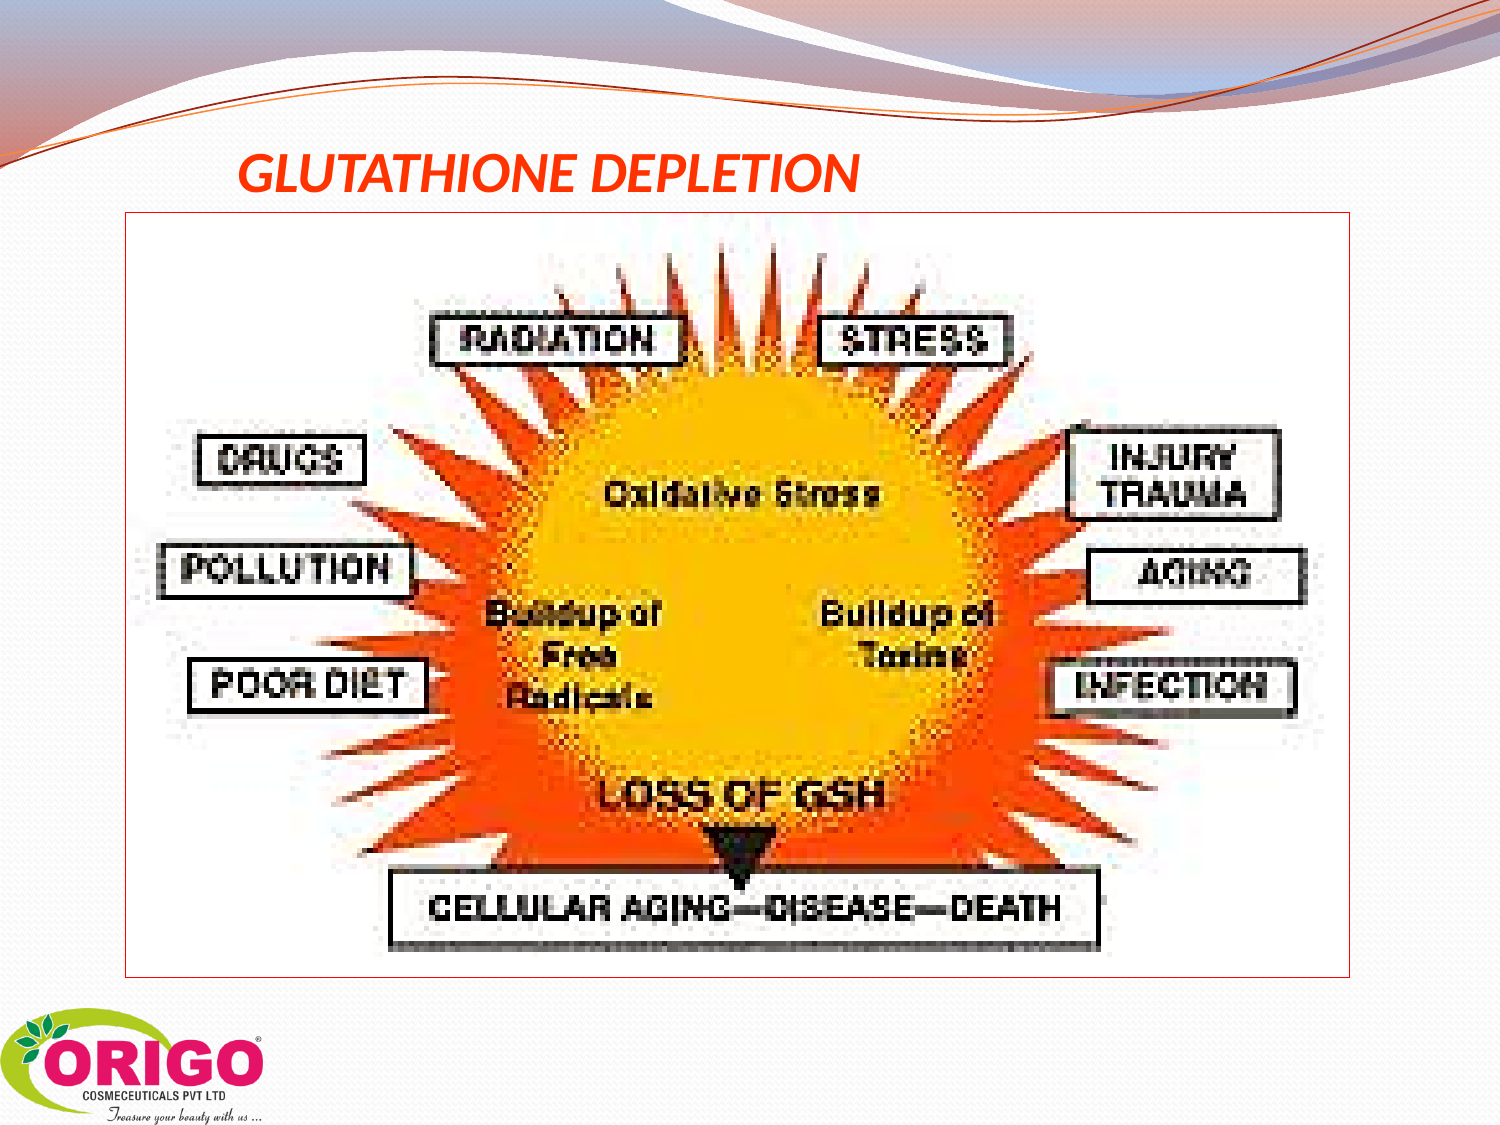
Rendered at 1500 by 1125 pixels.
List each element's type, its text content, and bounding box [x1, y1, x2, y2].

title GLUTATHIONE DEPLETION [237, 99, 1287, 204]
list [124, 212, 1351, 978]
picture [0, 1008, 263, 1125]
